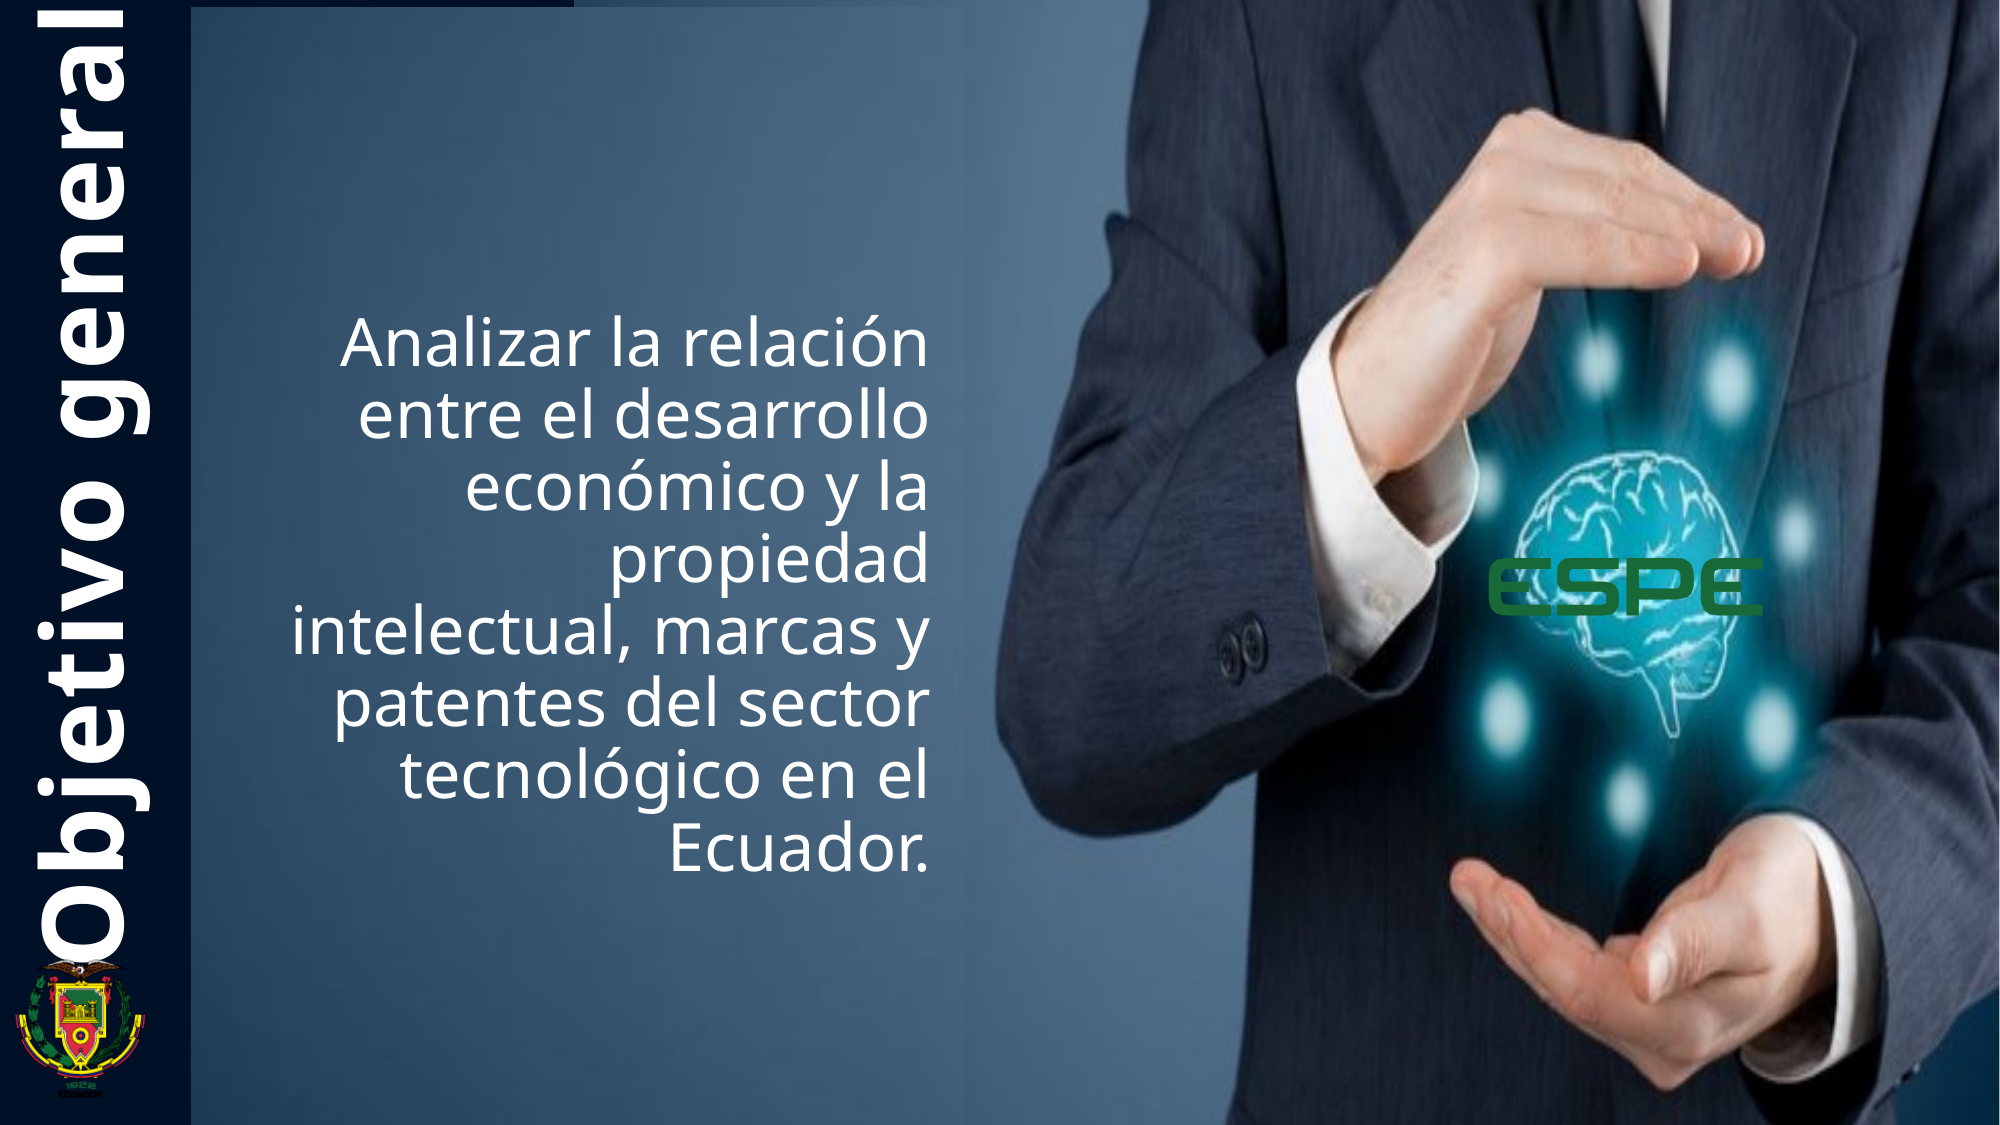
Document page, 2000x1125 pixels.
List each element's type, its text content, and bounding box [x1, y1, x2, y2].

picture [6, 952, 153, 1109]
picture [190, 0, 2000, 1125]
text_box Objetivo general [19, 0, 245, 1125]
